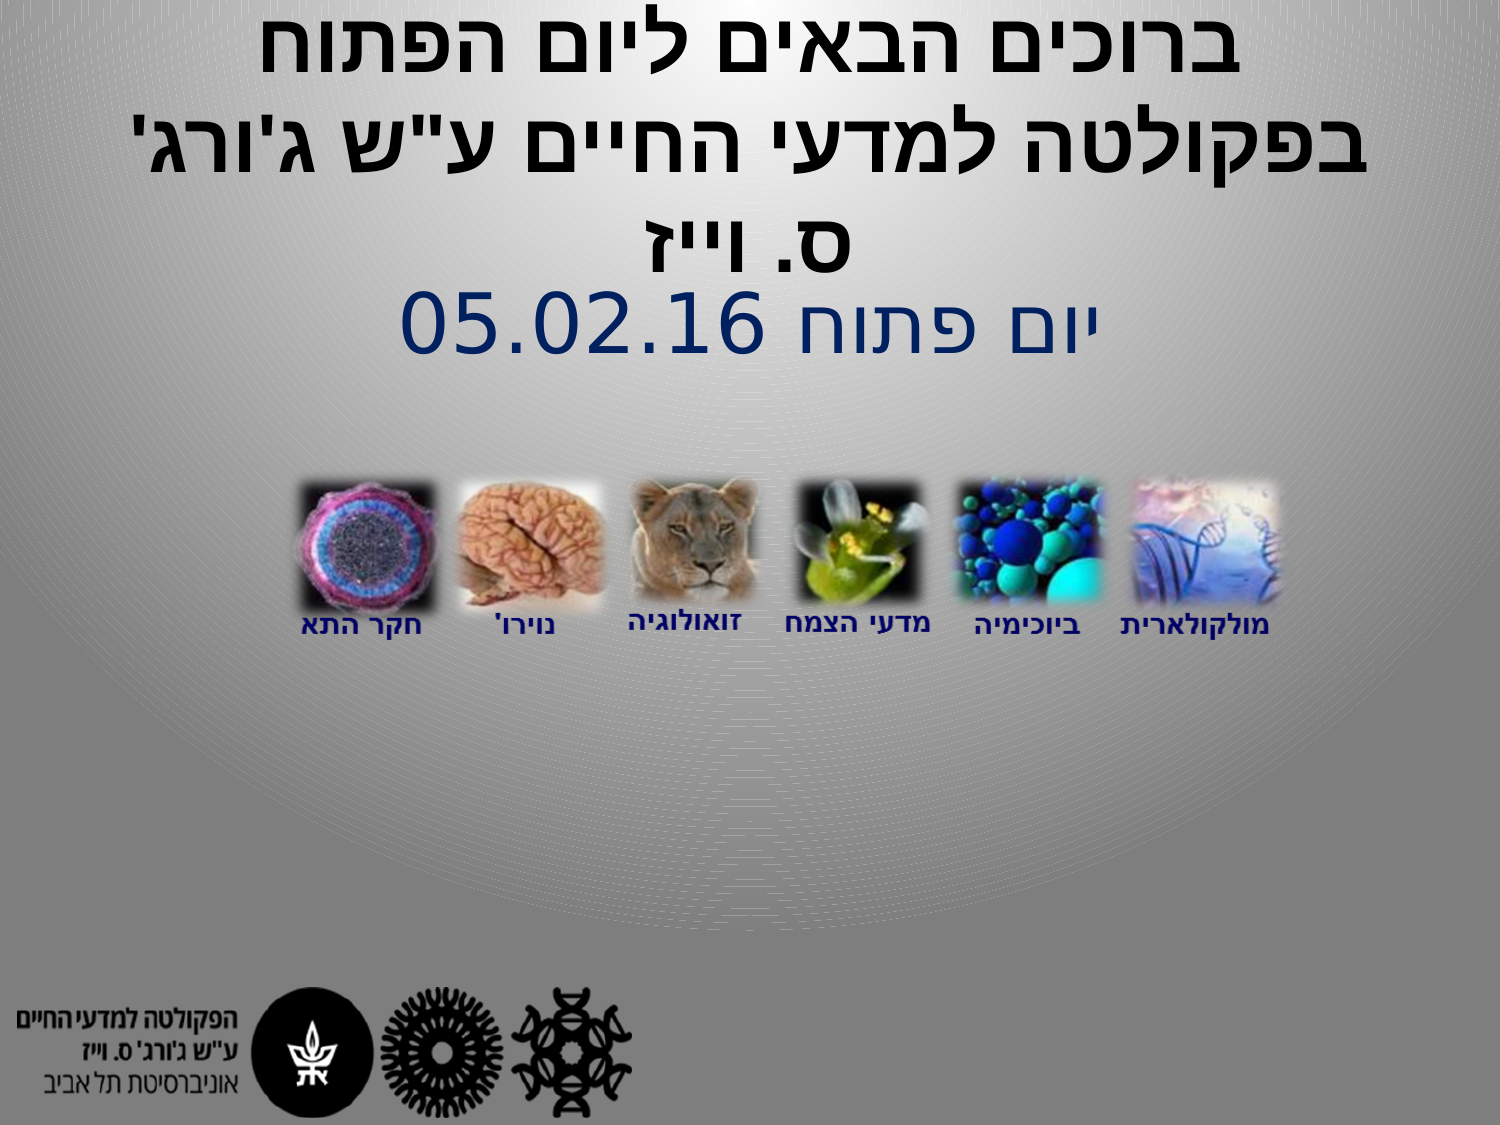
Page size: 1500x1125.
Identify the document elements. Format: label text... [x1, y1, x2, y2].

title ברוכים הבאים ליום הפתוח בפקולטה למדעי החיים ע"ש ג'ורג' ס. וייז [75, 45, 1425, 233]
picture [281, 466, 1294, 659]
list יום פתוח 05.02.16 [75, 262, 1425, 1005]
picture [17, 987, 632, 1118]
